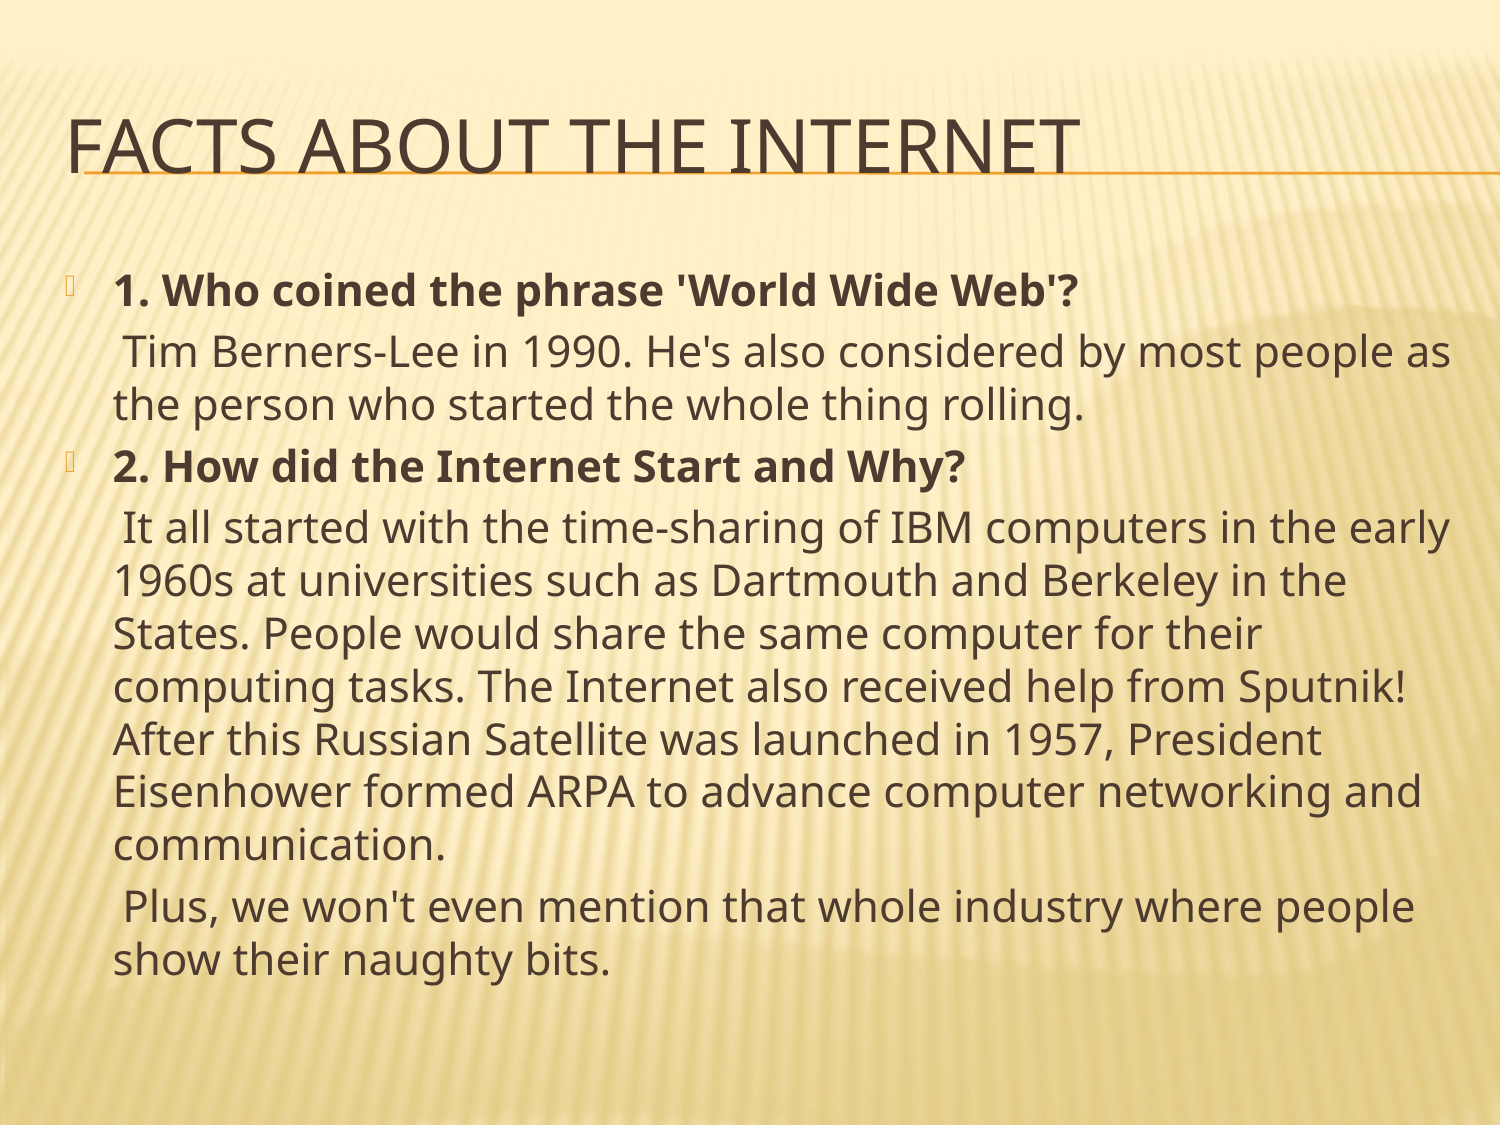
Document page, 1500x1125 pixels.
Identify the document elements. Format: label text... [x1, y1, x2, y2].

title Facts about the Internet [50, 75, 1475, 213]
list 1. Who coined the phrase 'World Wide Web'? Tim Berners-Lee in 1990. He's also considered by most people as the person who started the whole thing rolling. 2. How did the Internet Start and Why? It all started with the time-sharing of IBM computers in the early 1960s at universities such as Dartmouth and Berkeley in the States. People would share the same computer for their computing tasks. The Internet also received help from Sputnik! After this Russian Satellite was launched in 1957, President Eisenhower formed ARPA to advance computer networking and communication. Plus, we won't even mention that whole industry where people show their naughty bits. [50, 254, 1475, 998]
